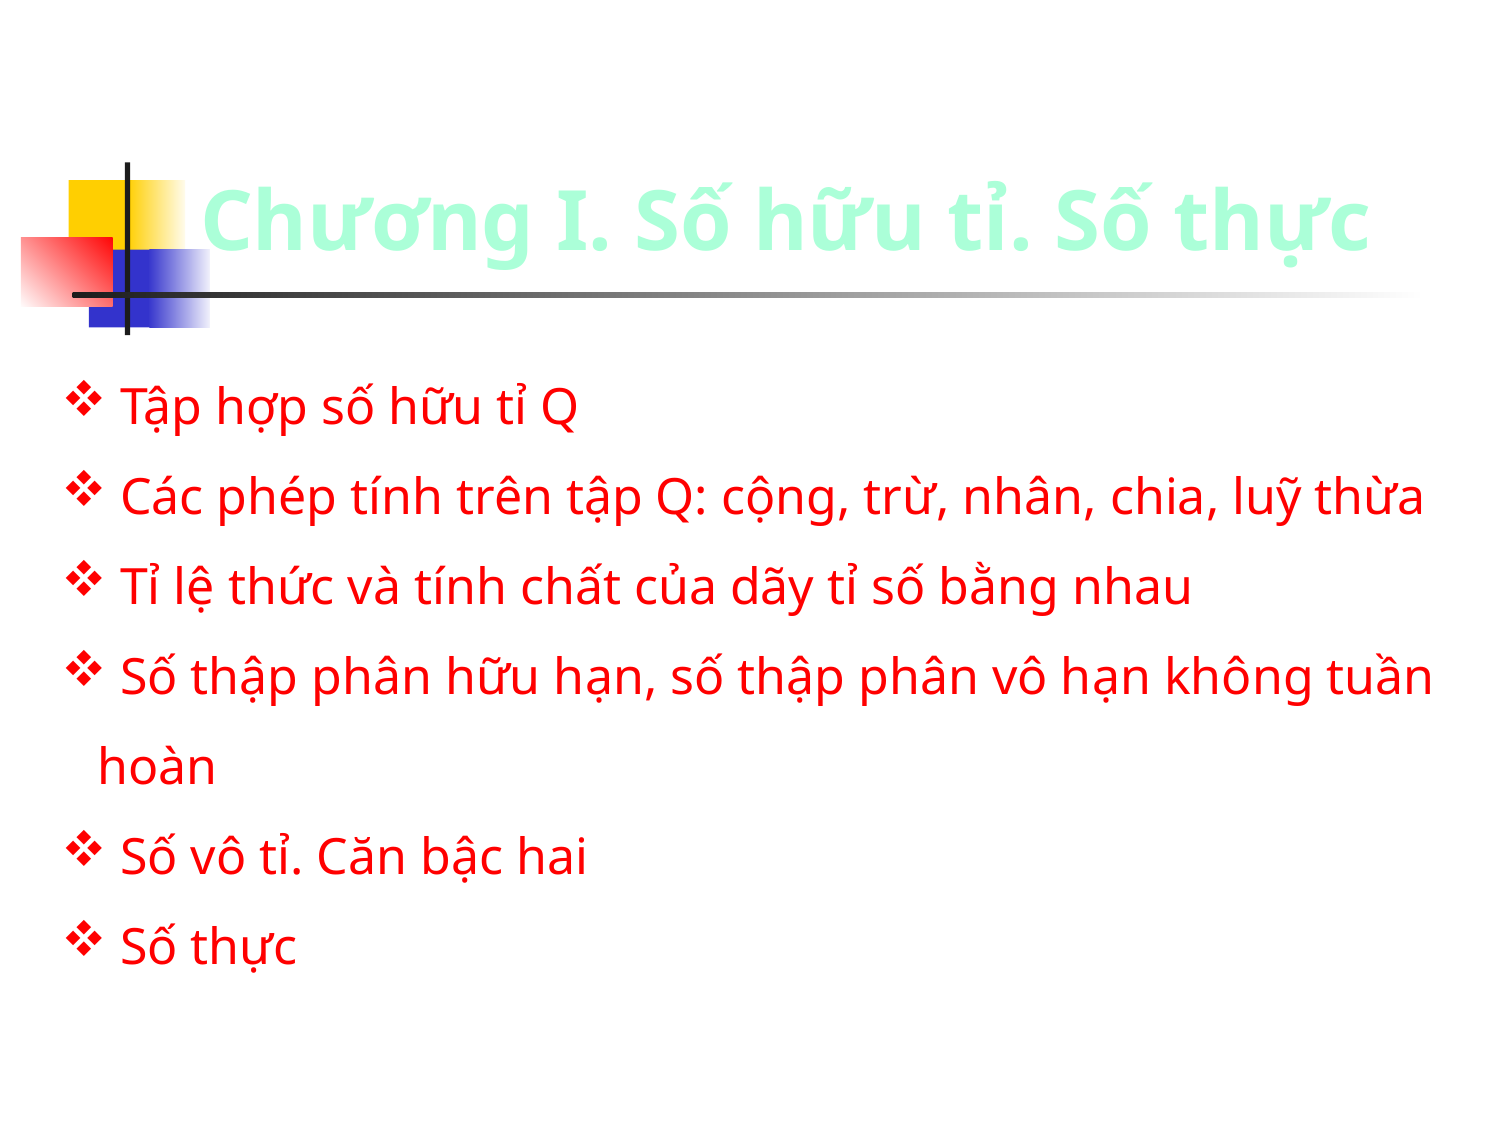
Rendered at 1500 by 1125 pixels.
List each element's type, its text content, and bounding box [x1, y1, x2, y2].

text_box Tập hợp số hữu tỉ Q Các phép tính trên tập Q: cộng, trừ, nhân, chia, luỹ thừa Tỉ lệ thức và tính chất của dãy tỉ số bằng nhau Số thập phân hữu hạn, số thập phân vô hạn không tuần hoàn Số vô tỉ. Căn bậc hai Số thực [46, 337, 1472, 983]
text_box Chương I. Số hữu tỉ. Số thực [184, 159, 1387, 275]
